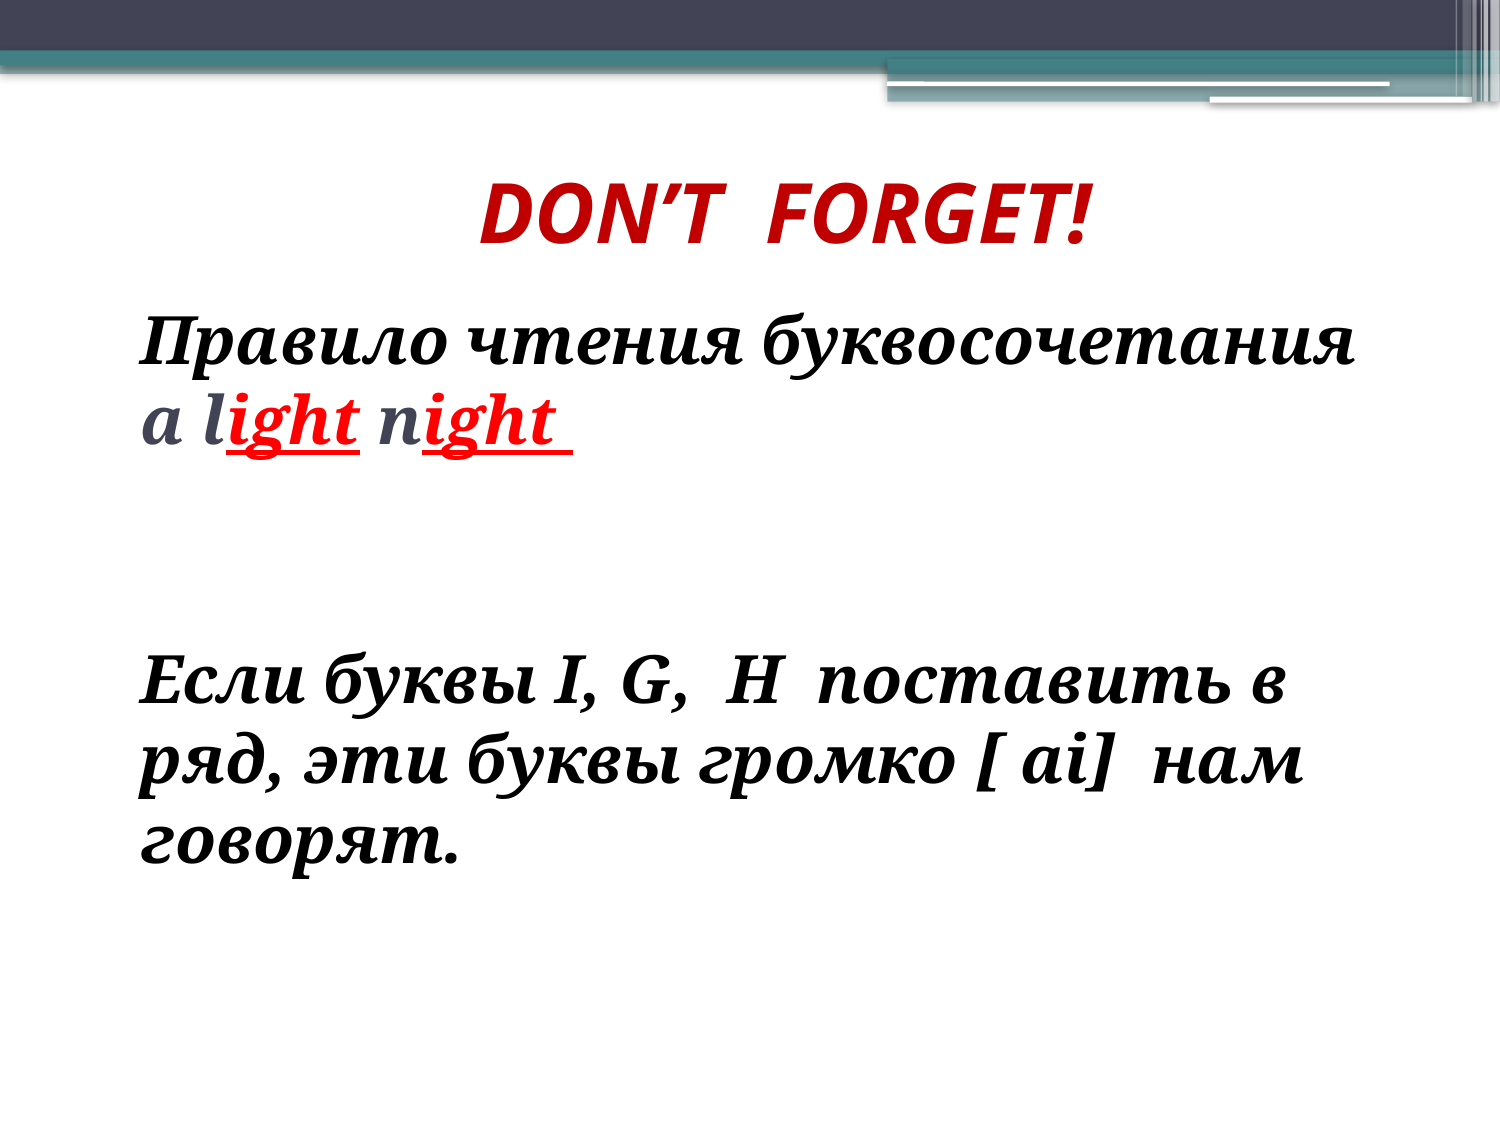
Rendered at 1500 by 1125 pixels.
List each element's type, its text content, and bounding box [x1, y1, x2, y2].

list Правило чтения буквосочетания a light night Если буквы I, G, H поставить в ряд, эти буквы громко [ ai] нам говорят. [118, 290, 1394, 1083]
title DON’T FORGET! [147, 137, 1423, 268]
